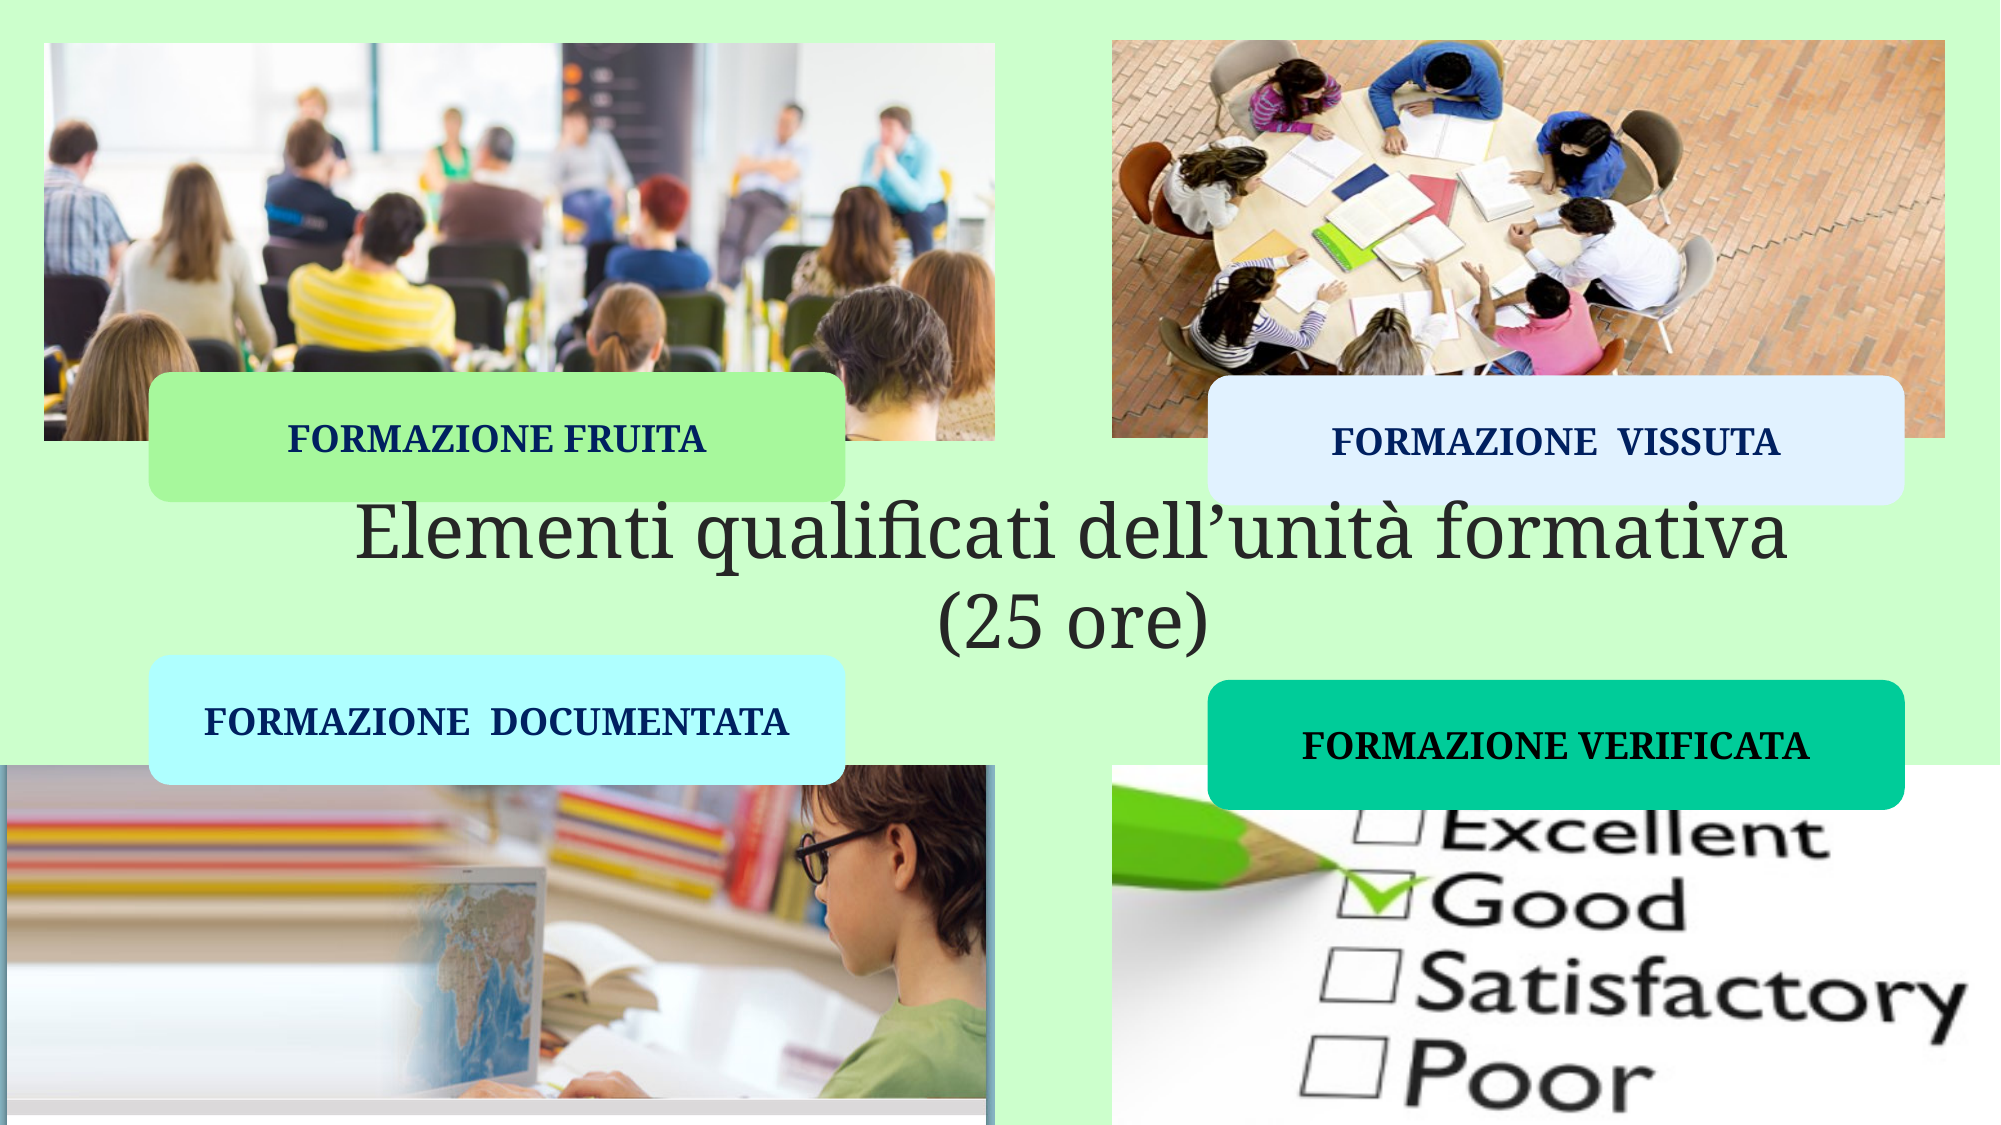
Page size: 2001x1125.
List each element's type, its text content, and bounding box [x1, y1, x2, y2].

picture [1112, 40, 1945, 438]
picture [1112, 765, 2000, 1125]
text_box FORMAZIONE FRUITA [147, 441, 847, 504]
picture [44, 43, 995, 441]
picture [0, 765, 995, 1125]
text_box FORMAZIONE VERIFICATA [1206, 678, 1907, 765]
text_box Elementi qualificati dell’unità formativa (25 ore) [286, 466, 1862, 680]
text_box FORMAZIONE VISSUTA [1206, 438, 1906, 507]
text_box FORMAZIONE DOCUMENTATA [147, 653, 847, 765]
